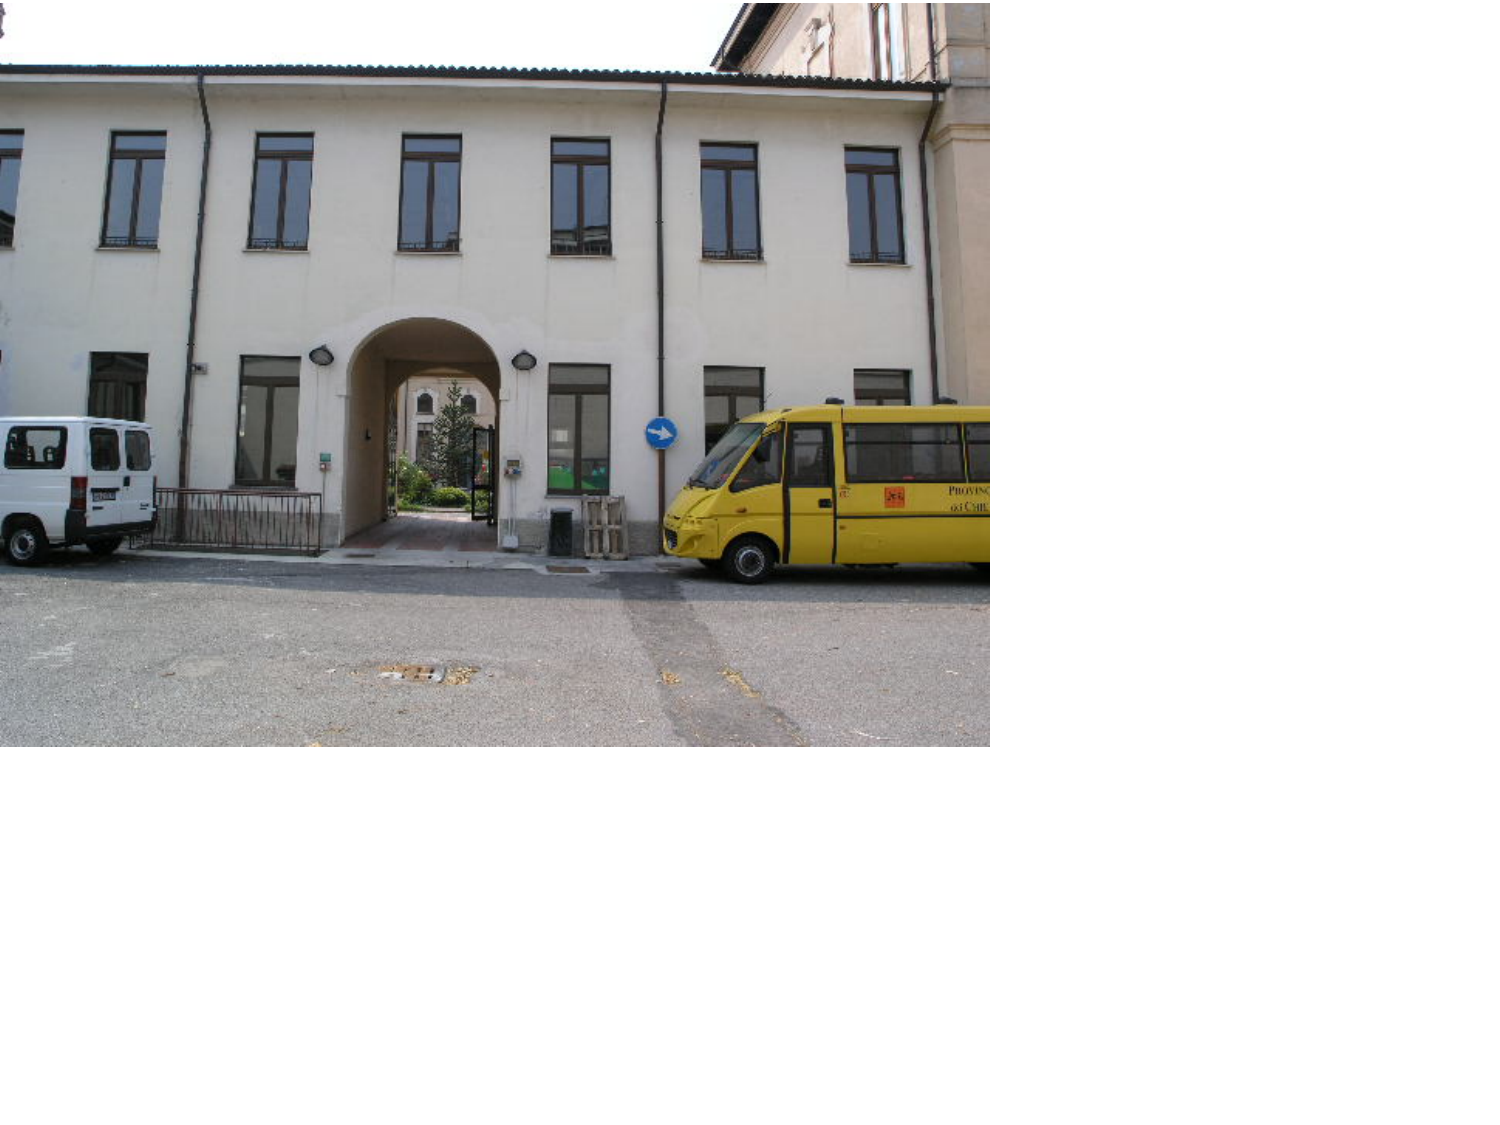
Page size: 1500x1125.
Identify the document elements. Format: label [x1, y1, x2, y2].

list [0, 3, 991, 747]
